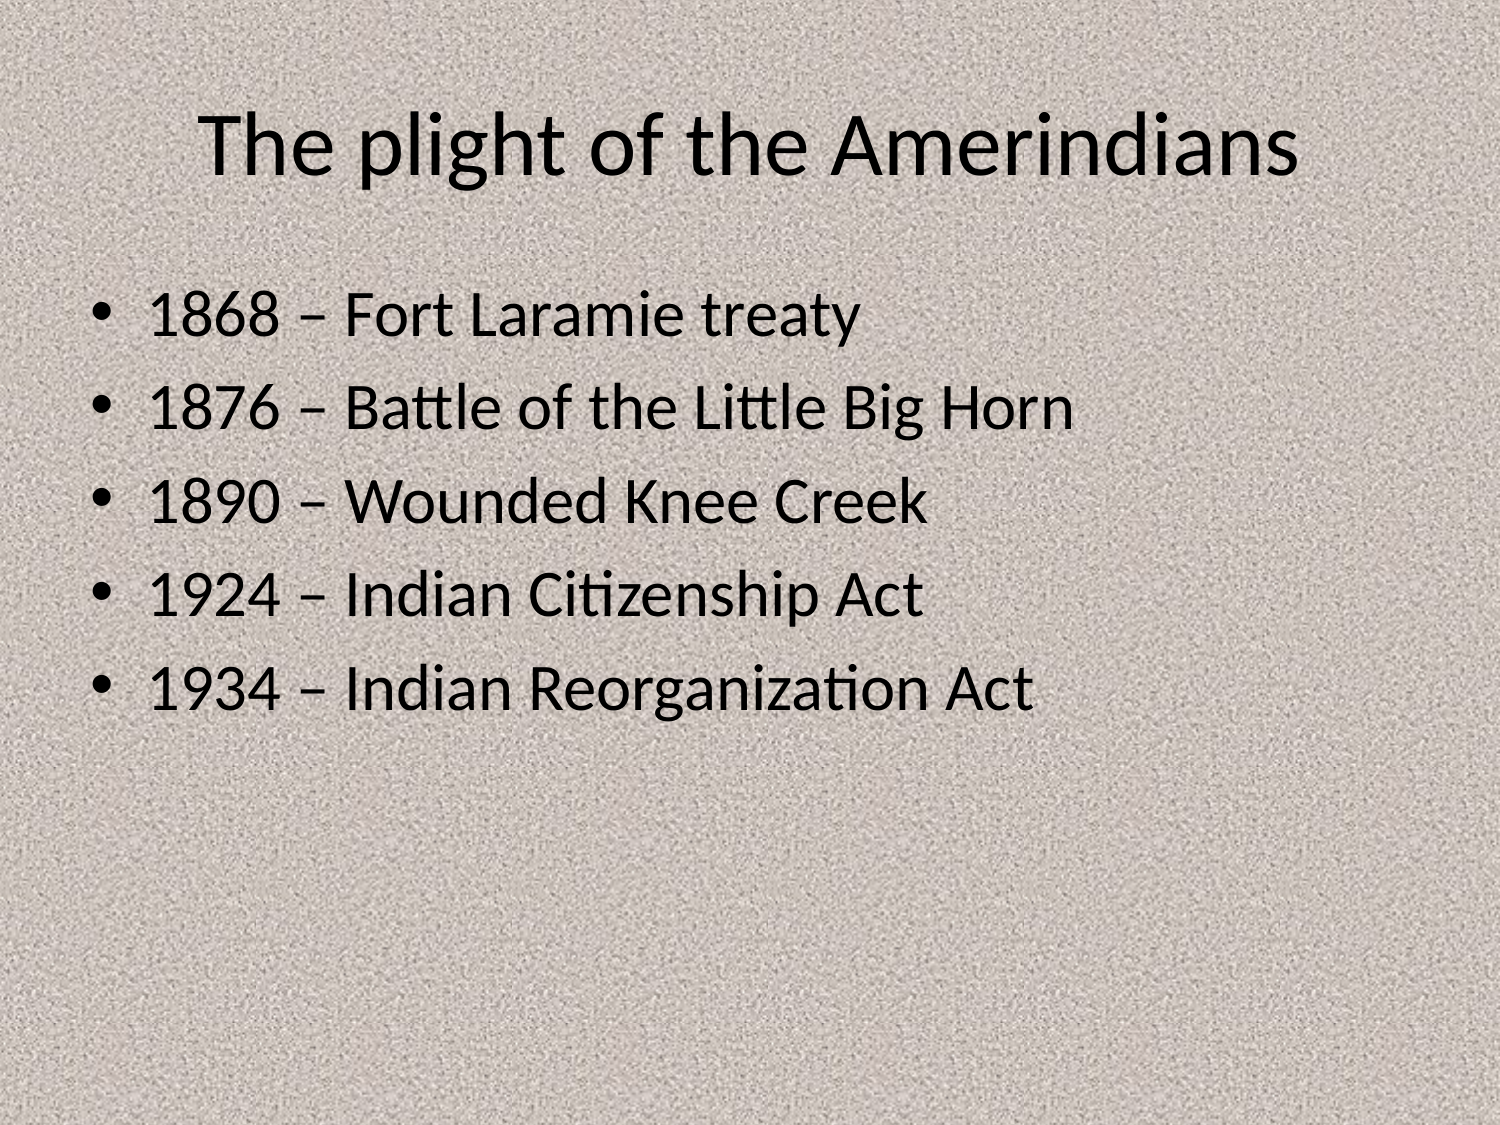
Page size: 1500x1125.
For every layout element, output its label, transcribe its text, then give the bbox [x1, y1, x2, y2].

title The plight of the Amerindians [75, 45, 1425, 233]
list 1868 – Fort Laramie treaty 1876 – Battle of the Little Big Horn 1890 – Wounded Knee Creek 1924 – Indian Citizenship Act 1934 – Indian Reorganization Act [75, 262, 1425, 1005]
